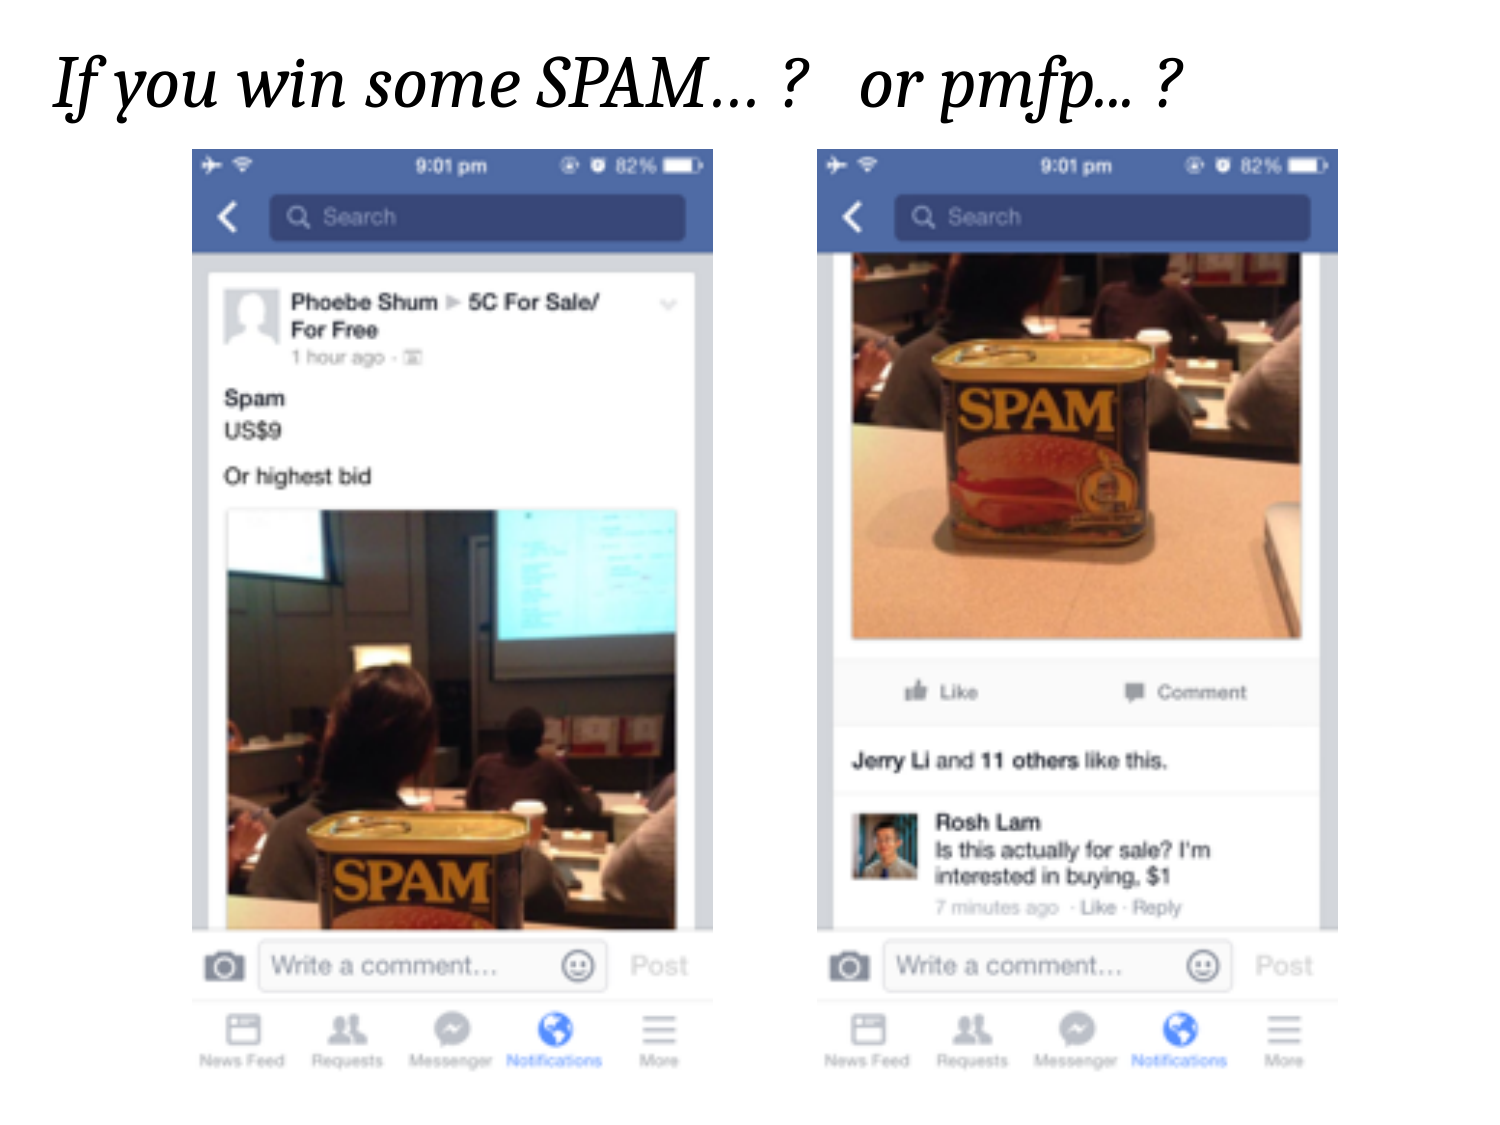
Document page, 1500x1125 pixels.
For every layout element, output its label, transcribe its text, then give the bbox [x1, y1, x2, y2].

picture [816, 149, 1338, 1076]
text_box If you win some SPAM… ? or pmfp... ? [37, 24, 1438, 130]
picture [191, 149, 713, 1076]
